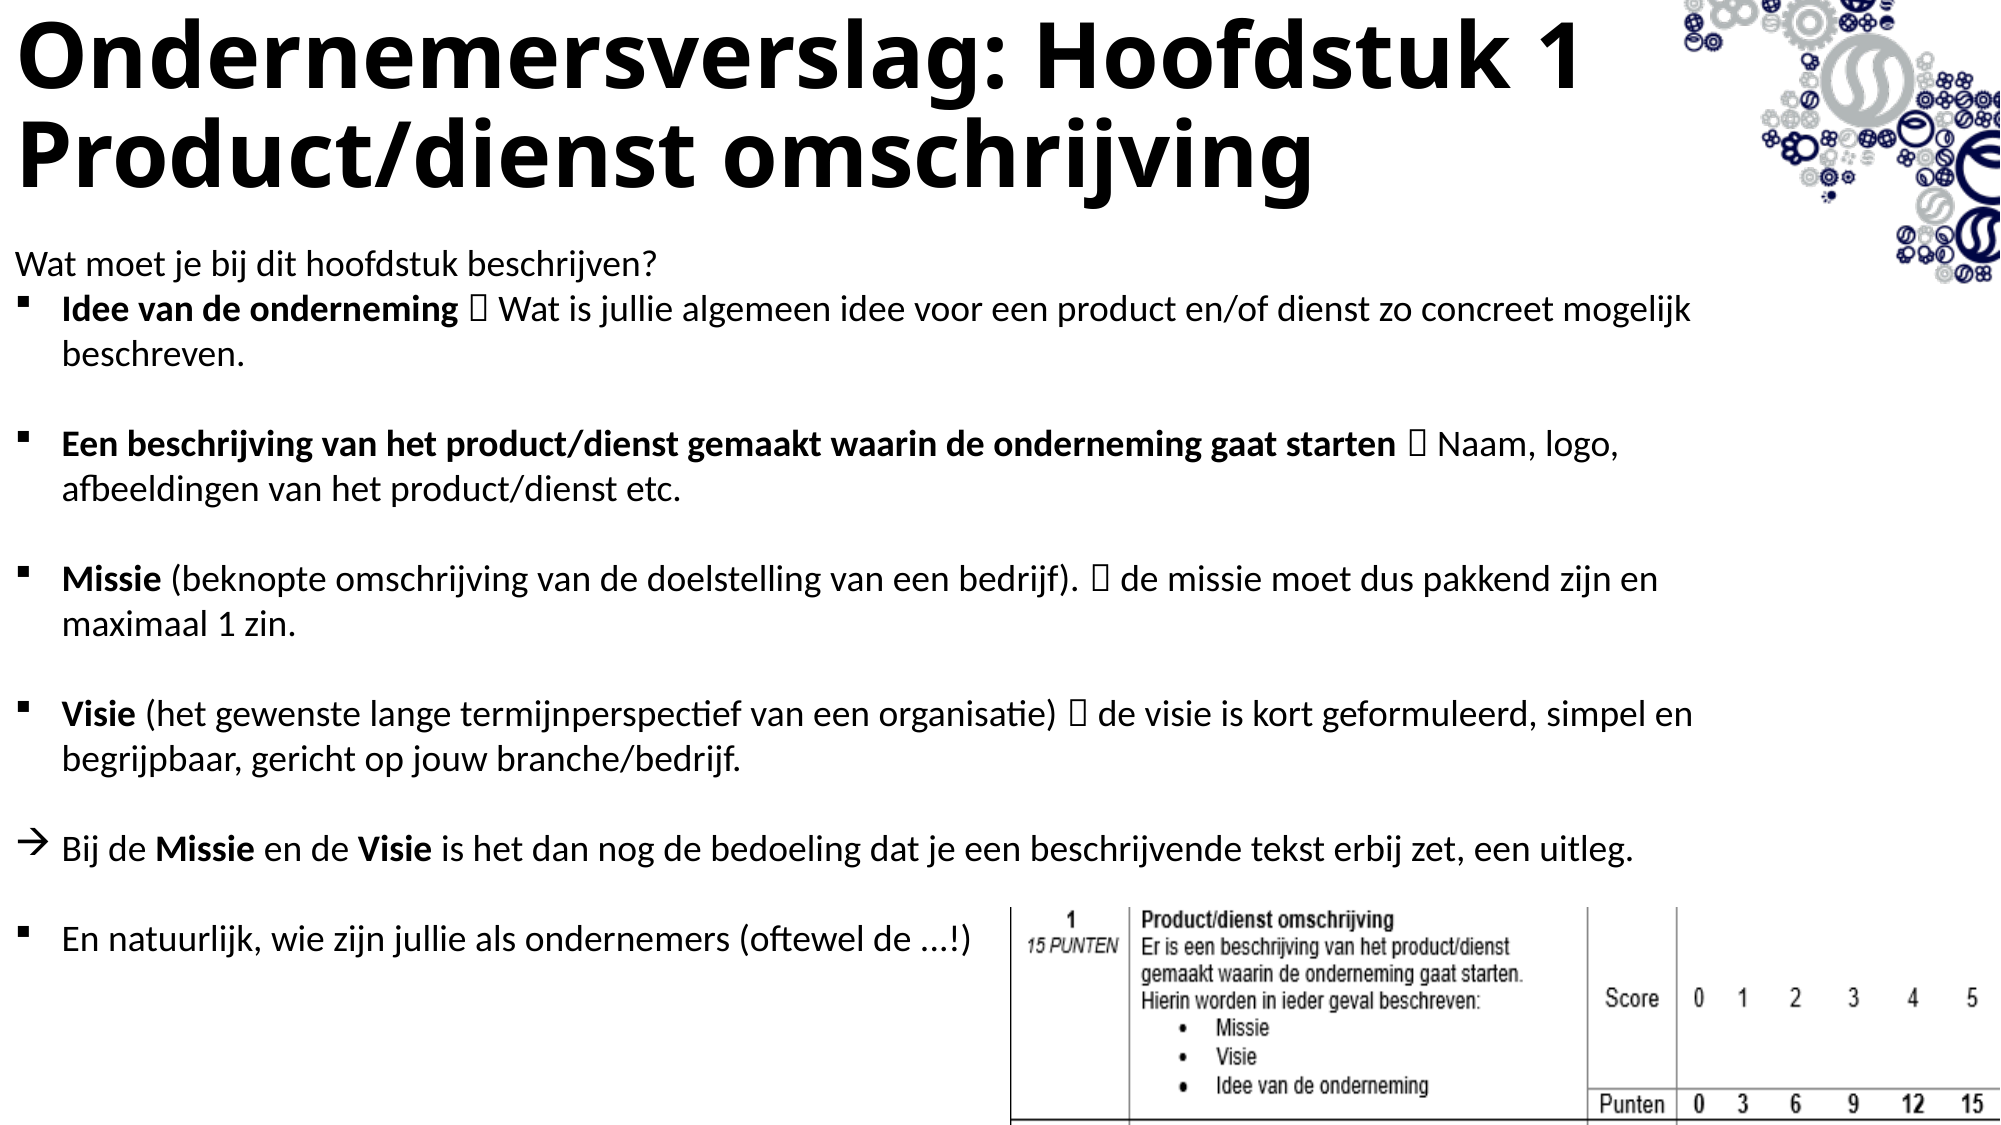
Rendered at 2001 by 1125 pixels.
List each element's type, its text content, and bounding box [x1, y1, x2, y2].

text_box Wat moet je bij dit hoofdstuk beschrijven? Idee van de onderneming  Wat is jullie algemeen idee voor een product en/of dienst zo concreet mogelijk beschreven. Een beschrijving van het product/dienst gemaakt waarin de onderneming gaat starten  Naam, logo, afbeeldingen van het product/dienst etc. Missie (beknopte omschrijving van de doelstelling van een bedrijf).  de missie moet dus pakkend zijn en maximaal 1 zin. Visie (het gewenste lange termijnperspectief van een organisatie)  de visie is kort geformuleerd, simpel en begrijpbaar, gericht op jouw branche/bedrijf. Bij de Missie en de Visie is het dan nog de bedoeling dat je een beschrijvende tekst erbij zet, een uitleg. En natuurlijk, wie zijn jullie als ondernemers (oftewel de ...!) [0, 231, 1725, 967]
picture [0, 0, 2000, 1125]
title Ondernemersverslag: Hoofdstuk 1 Product/dienst omschrijving [0, 0, 1725, 218]
